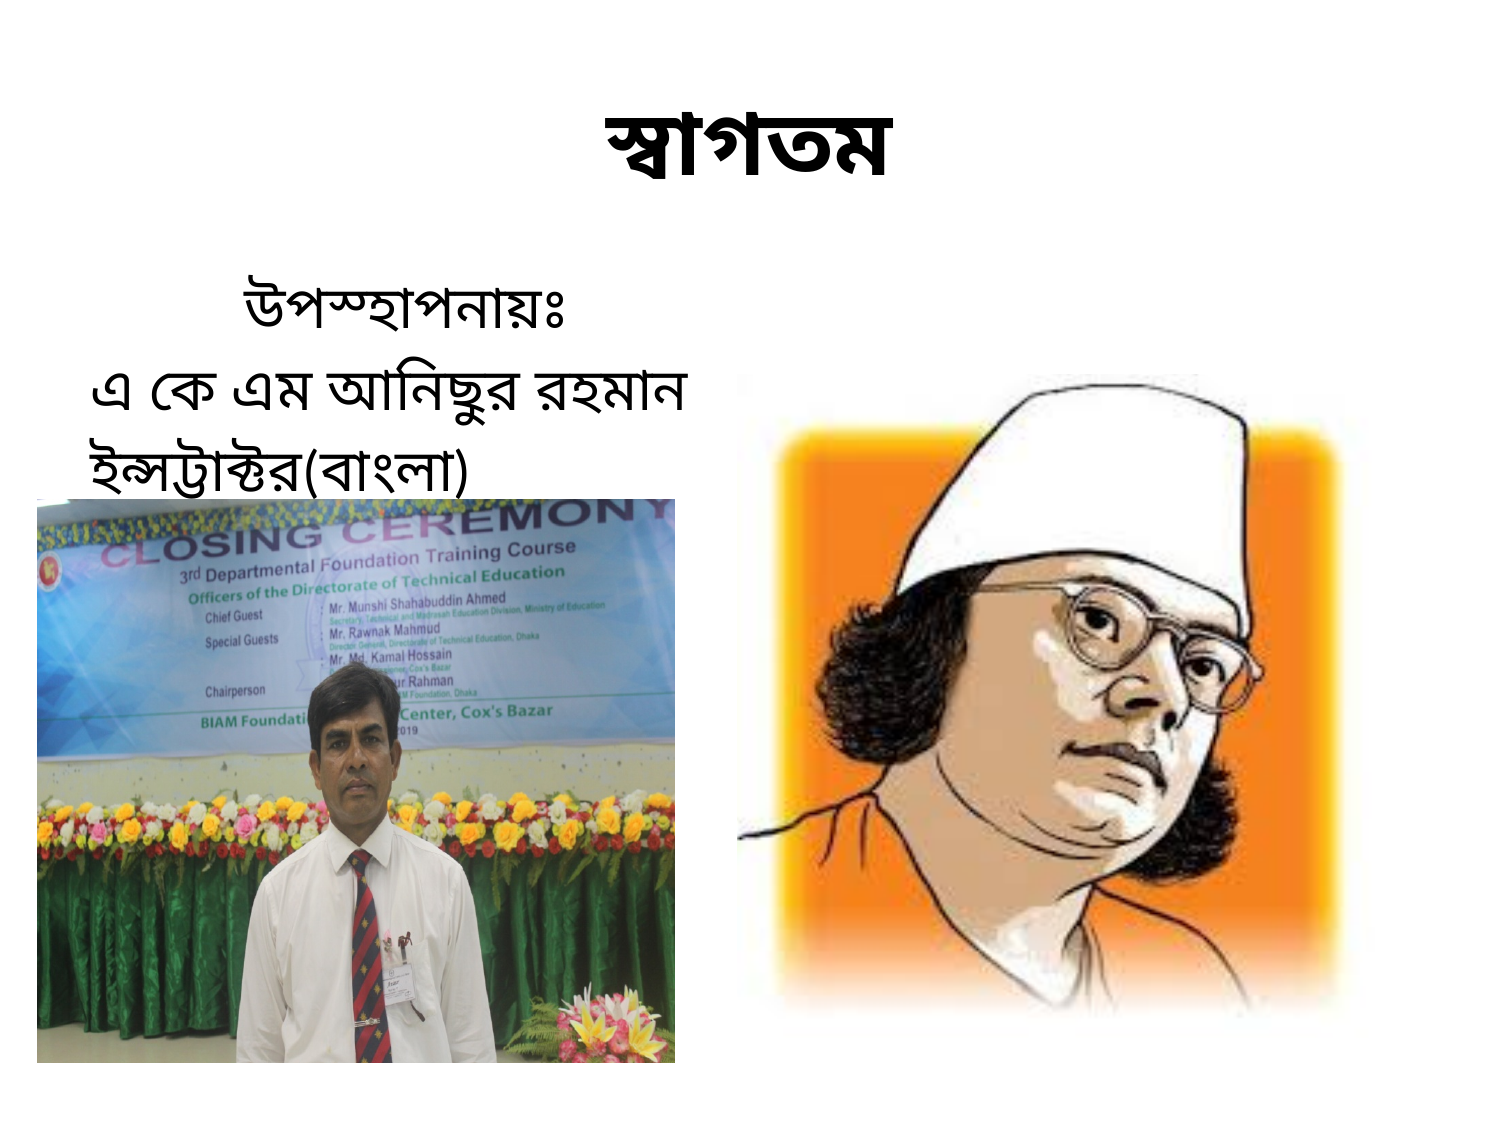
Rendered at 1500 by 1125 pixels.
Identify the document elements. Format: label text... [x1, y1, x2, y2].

list উপস্হাপনায়ঃ এ কে এম আনিছুর রহমান ইন্সট্টাক্টর(বাংলা) [75, 262, 738, 1005]
title স্বাগতম [75, 45, 1425, 233]
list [737, 374, 1376, 1038]
picture [37, 499, 676, 1063]
